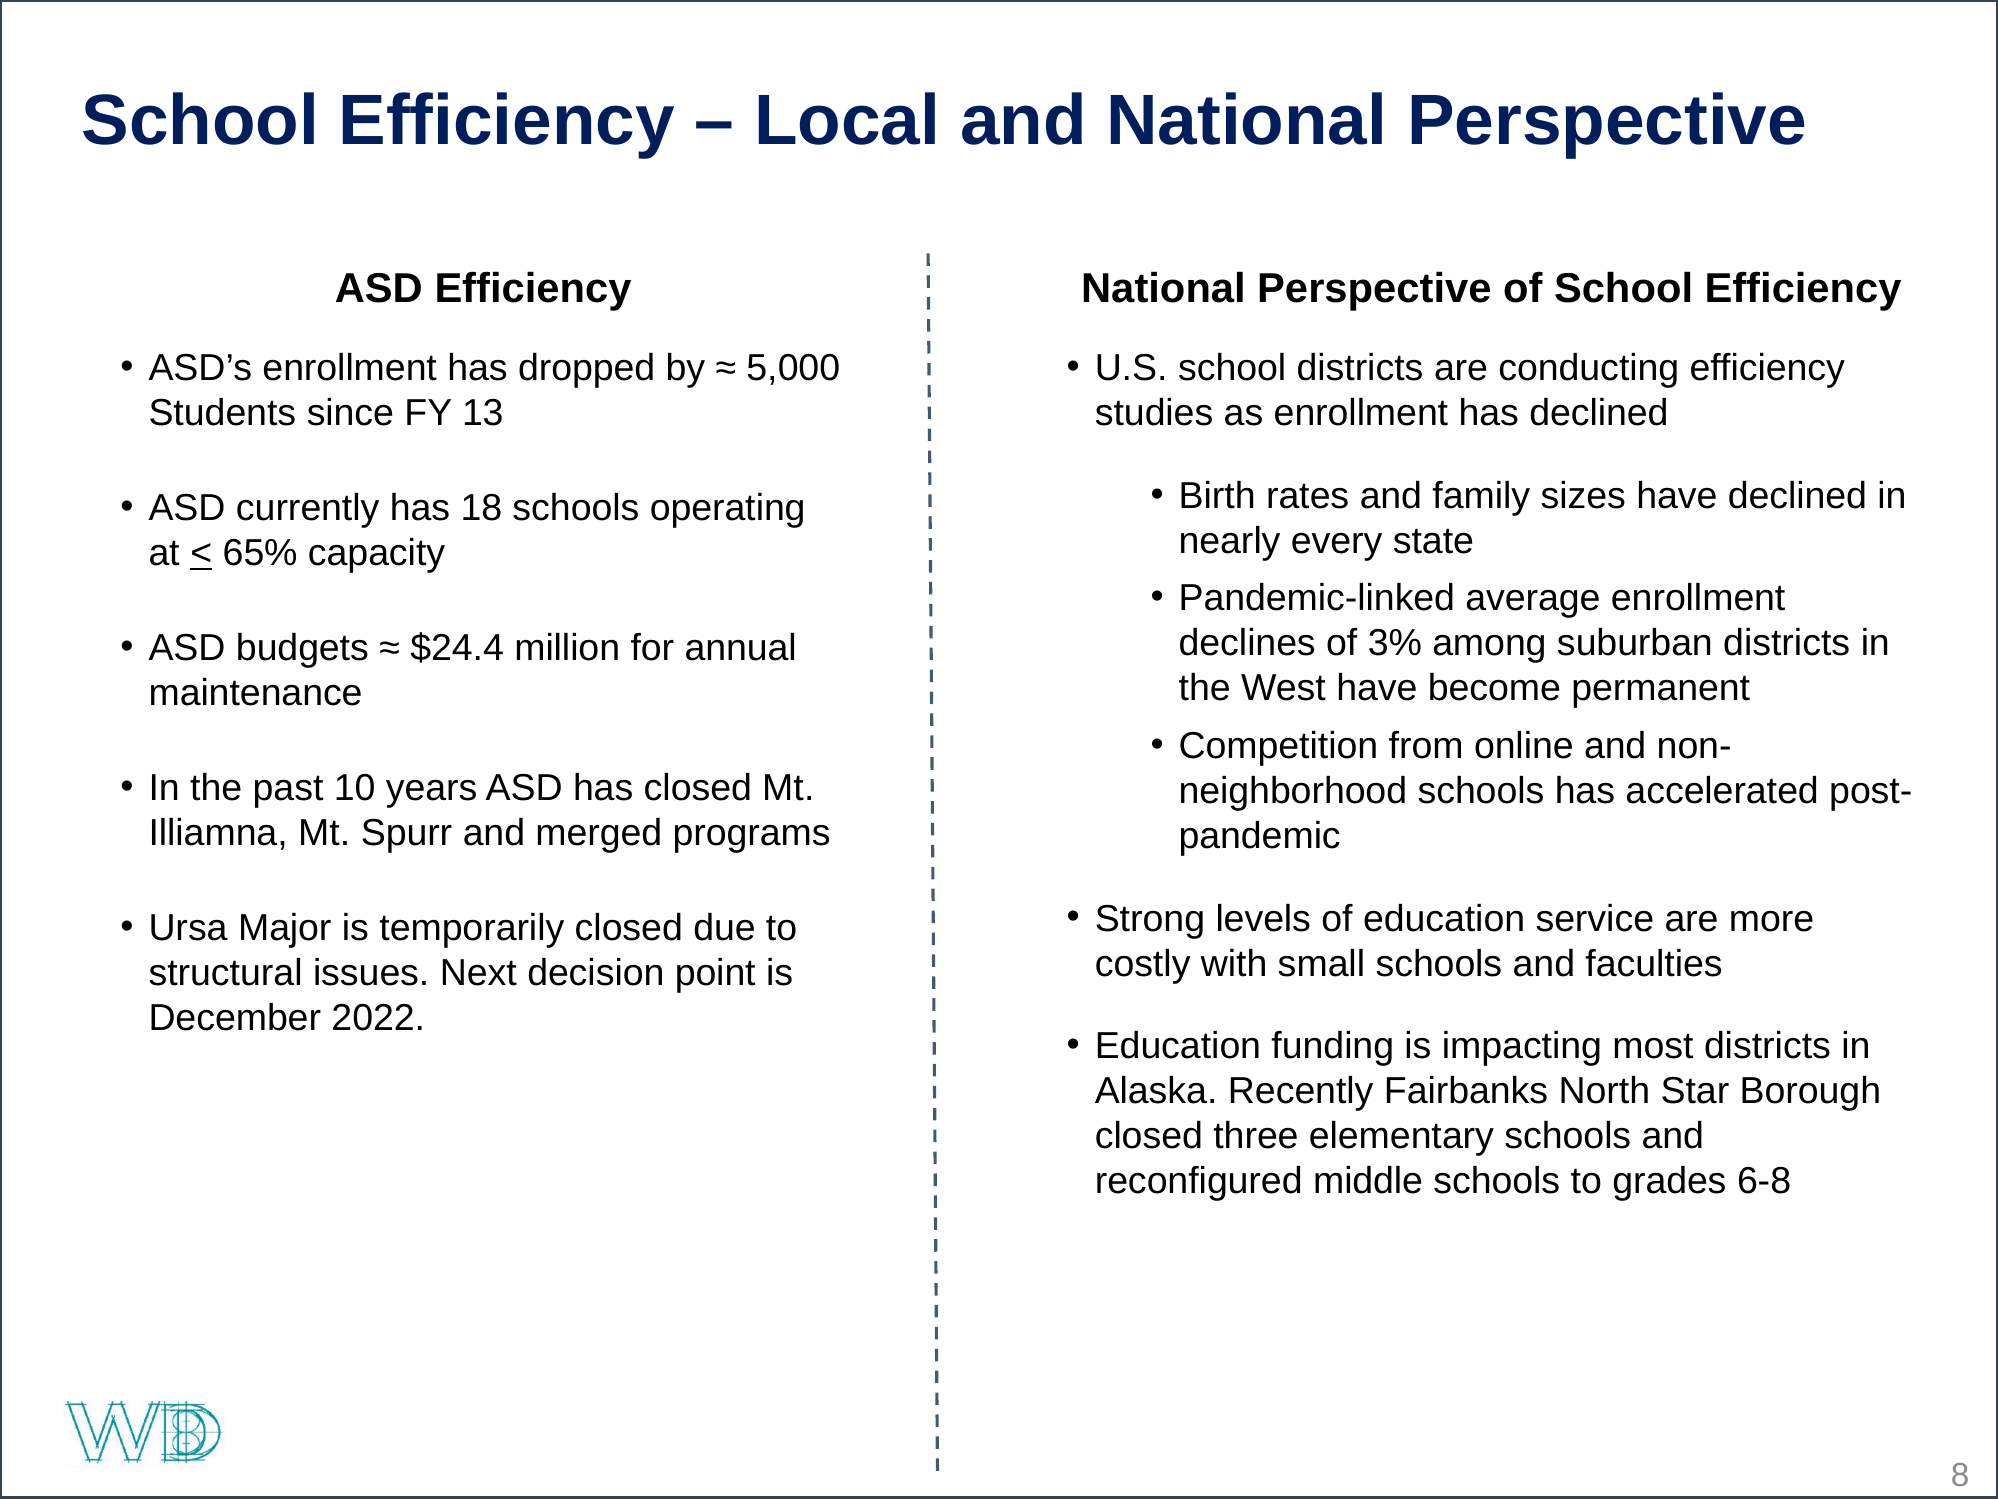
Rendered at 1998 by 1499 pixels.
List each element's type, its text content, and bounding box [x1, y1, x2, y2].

text_box ASD’s enrollment has dropped by ≈ 5,000 Students since FY 13 ASD currently has 18 schools operating at < 65% capacity ASD budgets ≈ $24.4 million for annual maintenance In the past 10 years ASD has closed Mt. Illiamna, Mt. Spurr and merged programs Ursa Major is temporarily closed due to structural issues. Next decision point is December 2022. [105, 335, 861, 1046]
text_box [927, 253, 938, 1474]
text_box National Perspective of School Efficiency [1066, 253, 1917, 319]
text_box 8 [1539, 1432, 1990, 1499]
title School Efficiency – Local and National Perspective [66, 71, 1932, 162]
text_box ASD Efficiency [319, 253, 647, 319]
picture [61, 1401, 229, 1468]
text_box U.S. school districts are conducting efficiency studies as enrollment has declined Birth rates and family sizes have declined in nearly every state Pandemic-linked average enrollment declines of 3% among suburban districts in the West have become permanent Competition from online and non-neighborhood schools has accelerated post-pandemic Strong levels of education service are more costly with small schools and faculties Education funding is impacting most districts in Alaska. Recently Fairbanks North Star Borough closed three elementary schools and reconfigured middle schools to grades 6-8 [1051, 336, 1932, 1209]
